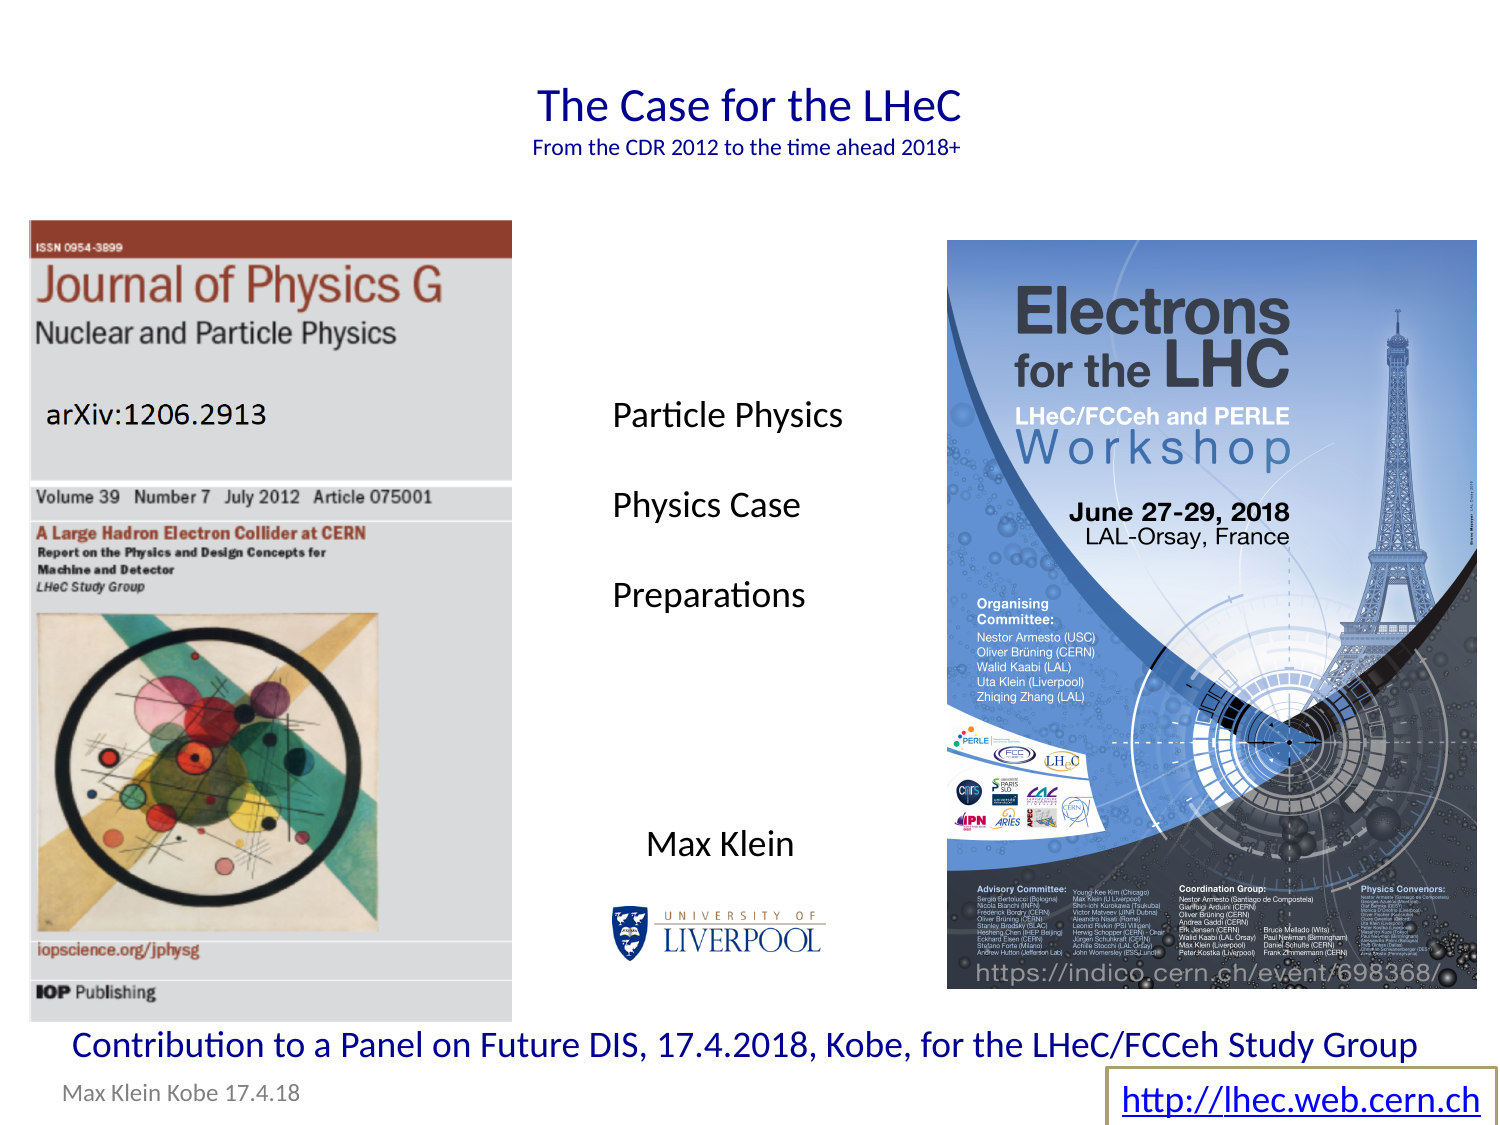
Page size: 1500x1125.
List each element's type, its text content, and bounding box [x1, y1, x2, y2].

text_box Particle Physics Physics Case Preparations [597, 382, 859, 623]
title The Case for the LHeC From the CDR 2012 to the time ahead 2018+ [29, 65, 1471, 226]
picture [611, 906, 827, 961]
text_box Max Klein [631, 811, 811, 872]
text_box Max Klein Kobe 17.4.18 [47, 1069, 322, 1114]
text_box Contribution to a Panel on Future DIS, 17.4.2018, Kobe, for the LHeC/FCCeh Study Group [57, 1012, 1435, 1073]
picture [28, 215, 512, 1022]
text_box http://lhec.web.cern.ch [1106, 1067, 1497, 1125]
picture [947, 240, 1477, 989]
